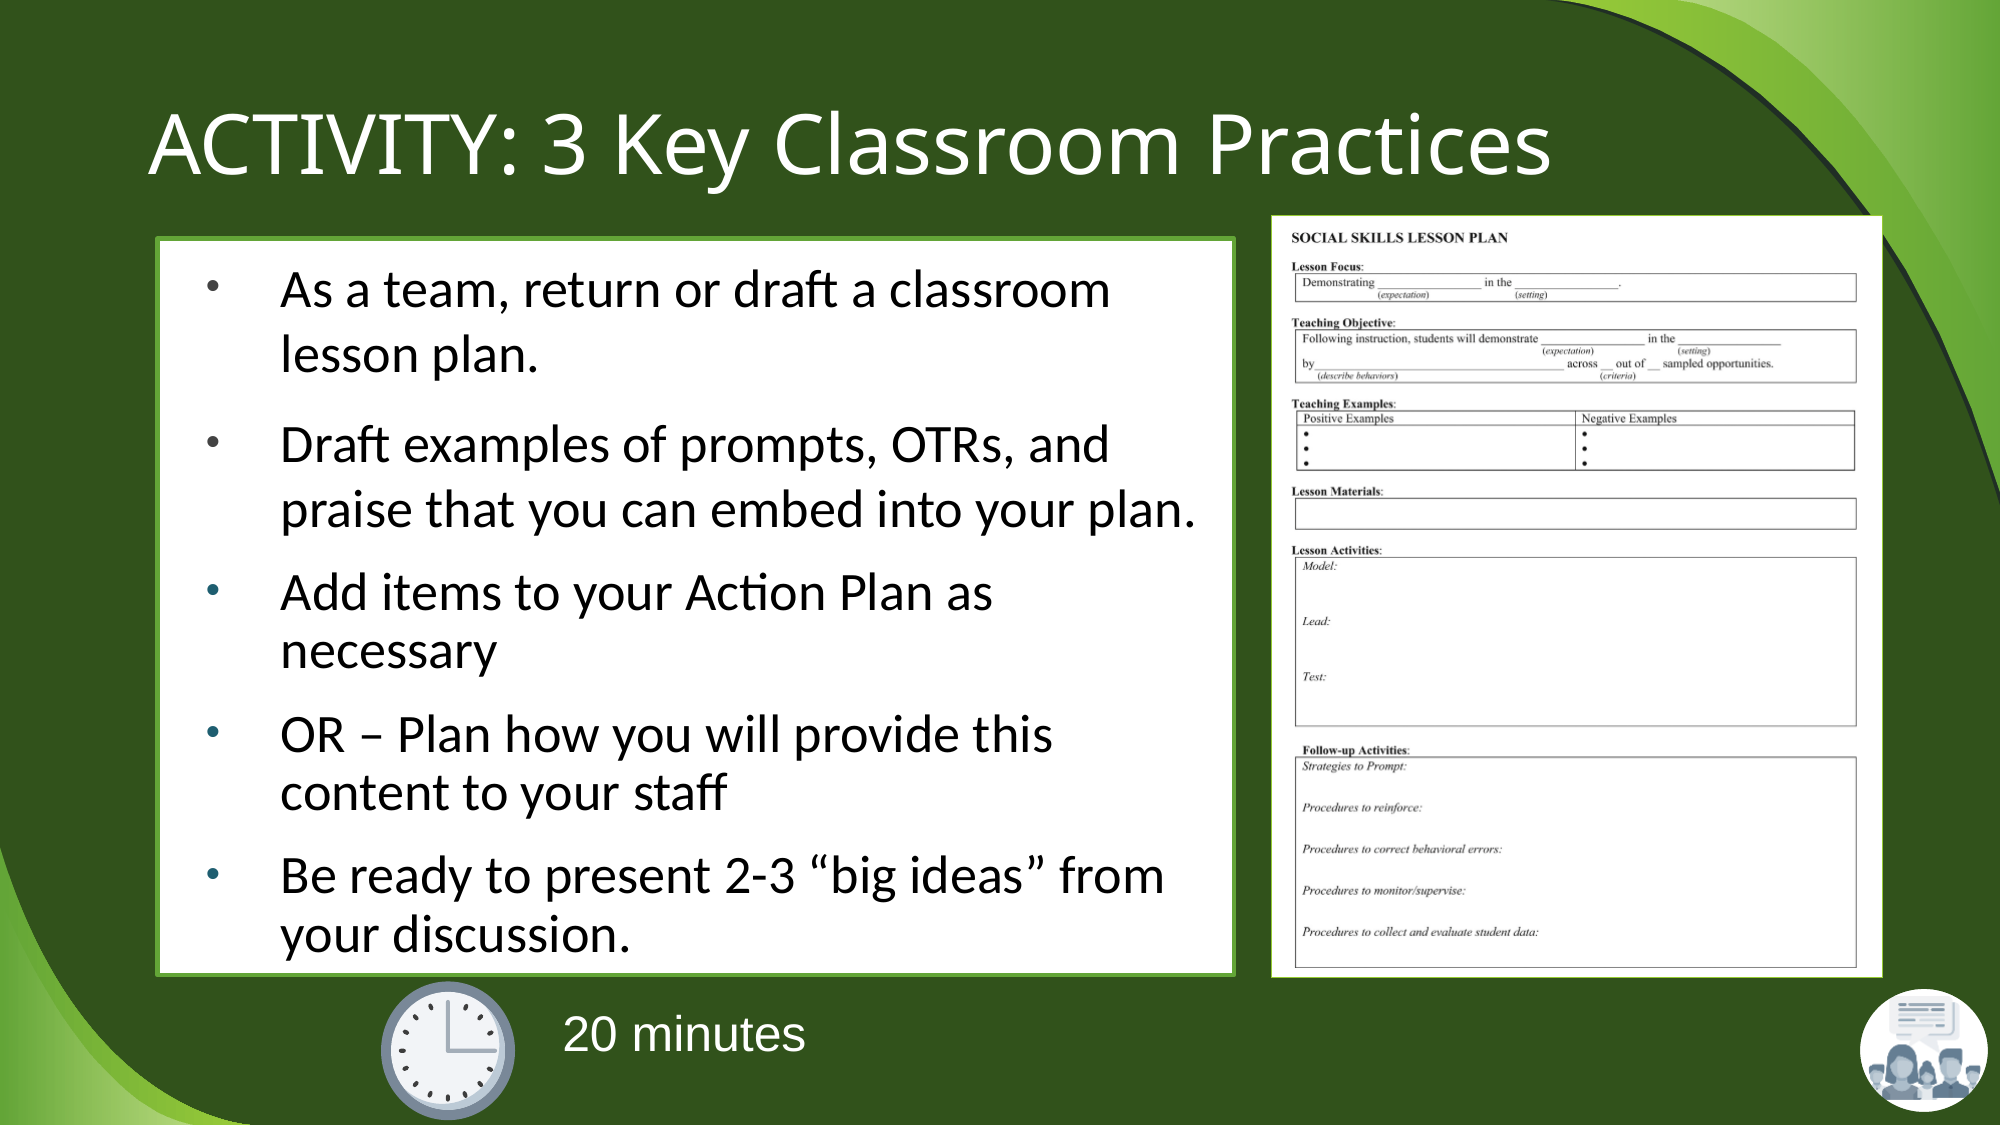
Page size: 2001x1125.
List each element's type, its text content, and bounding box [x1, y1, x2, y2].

title ACTIVITY: 3 Key Classroom Practices [133, 76, 1733, 216]
list As a team, return or draft a classroom lesson plan. Draft examples of prompts, OTRs, and praise that you can embed into your plan. Add items to your Action Plan as necessary OR – Plan how you will provide this content to your staff Be ready to present 2-3 “big ideas” from your discussion. [155, 236, 1236, 977]
text_box 20 minutes [547, 993, 822, 1069]
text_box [380, 981, 516, 1121]
picture [1271, 215, 1883, 978]
picture [1858, 987, 1990, 1114]
